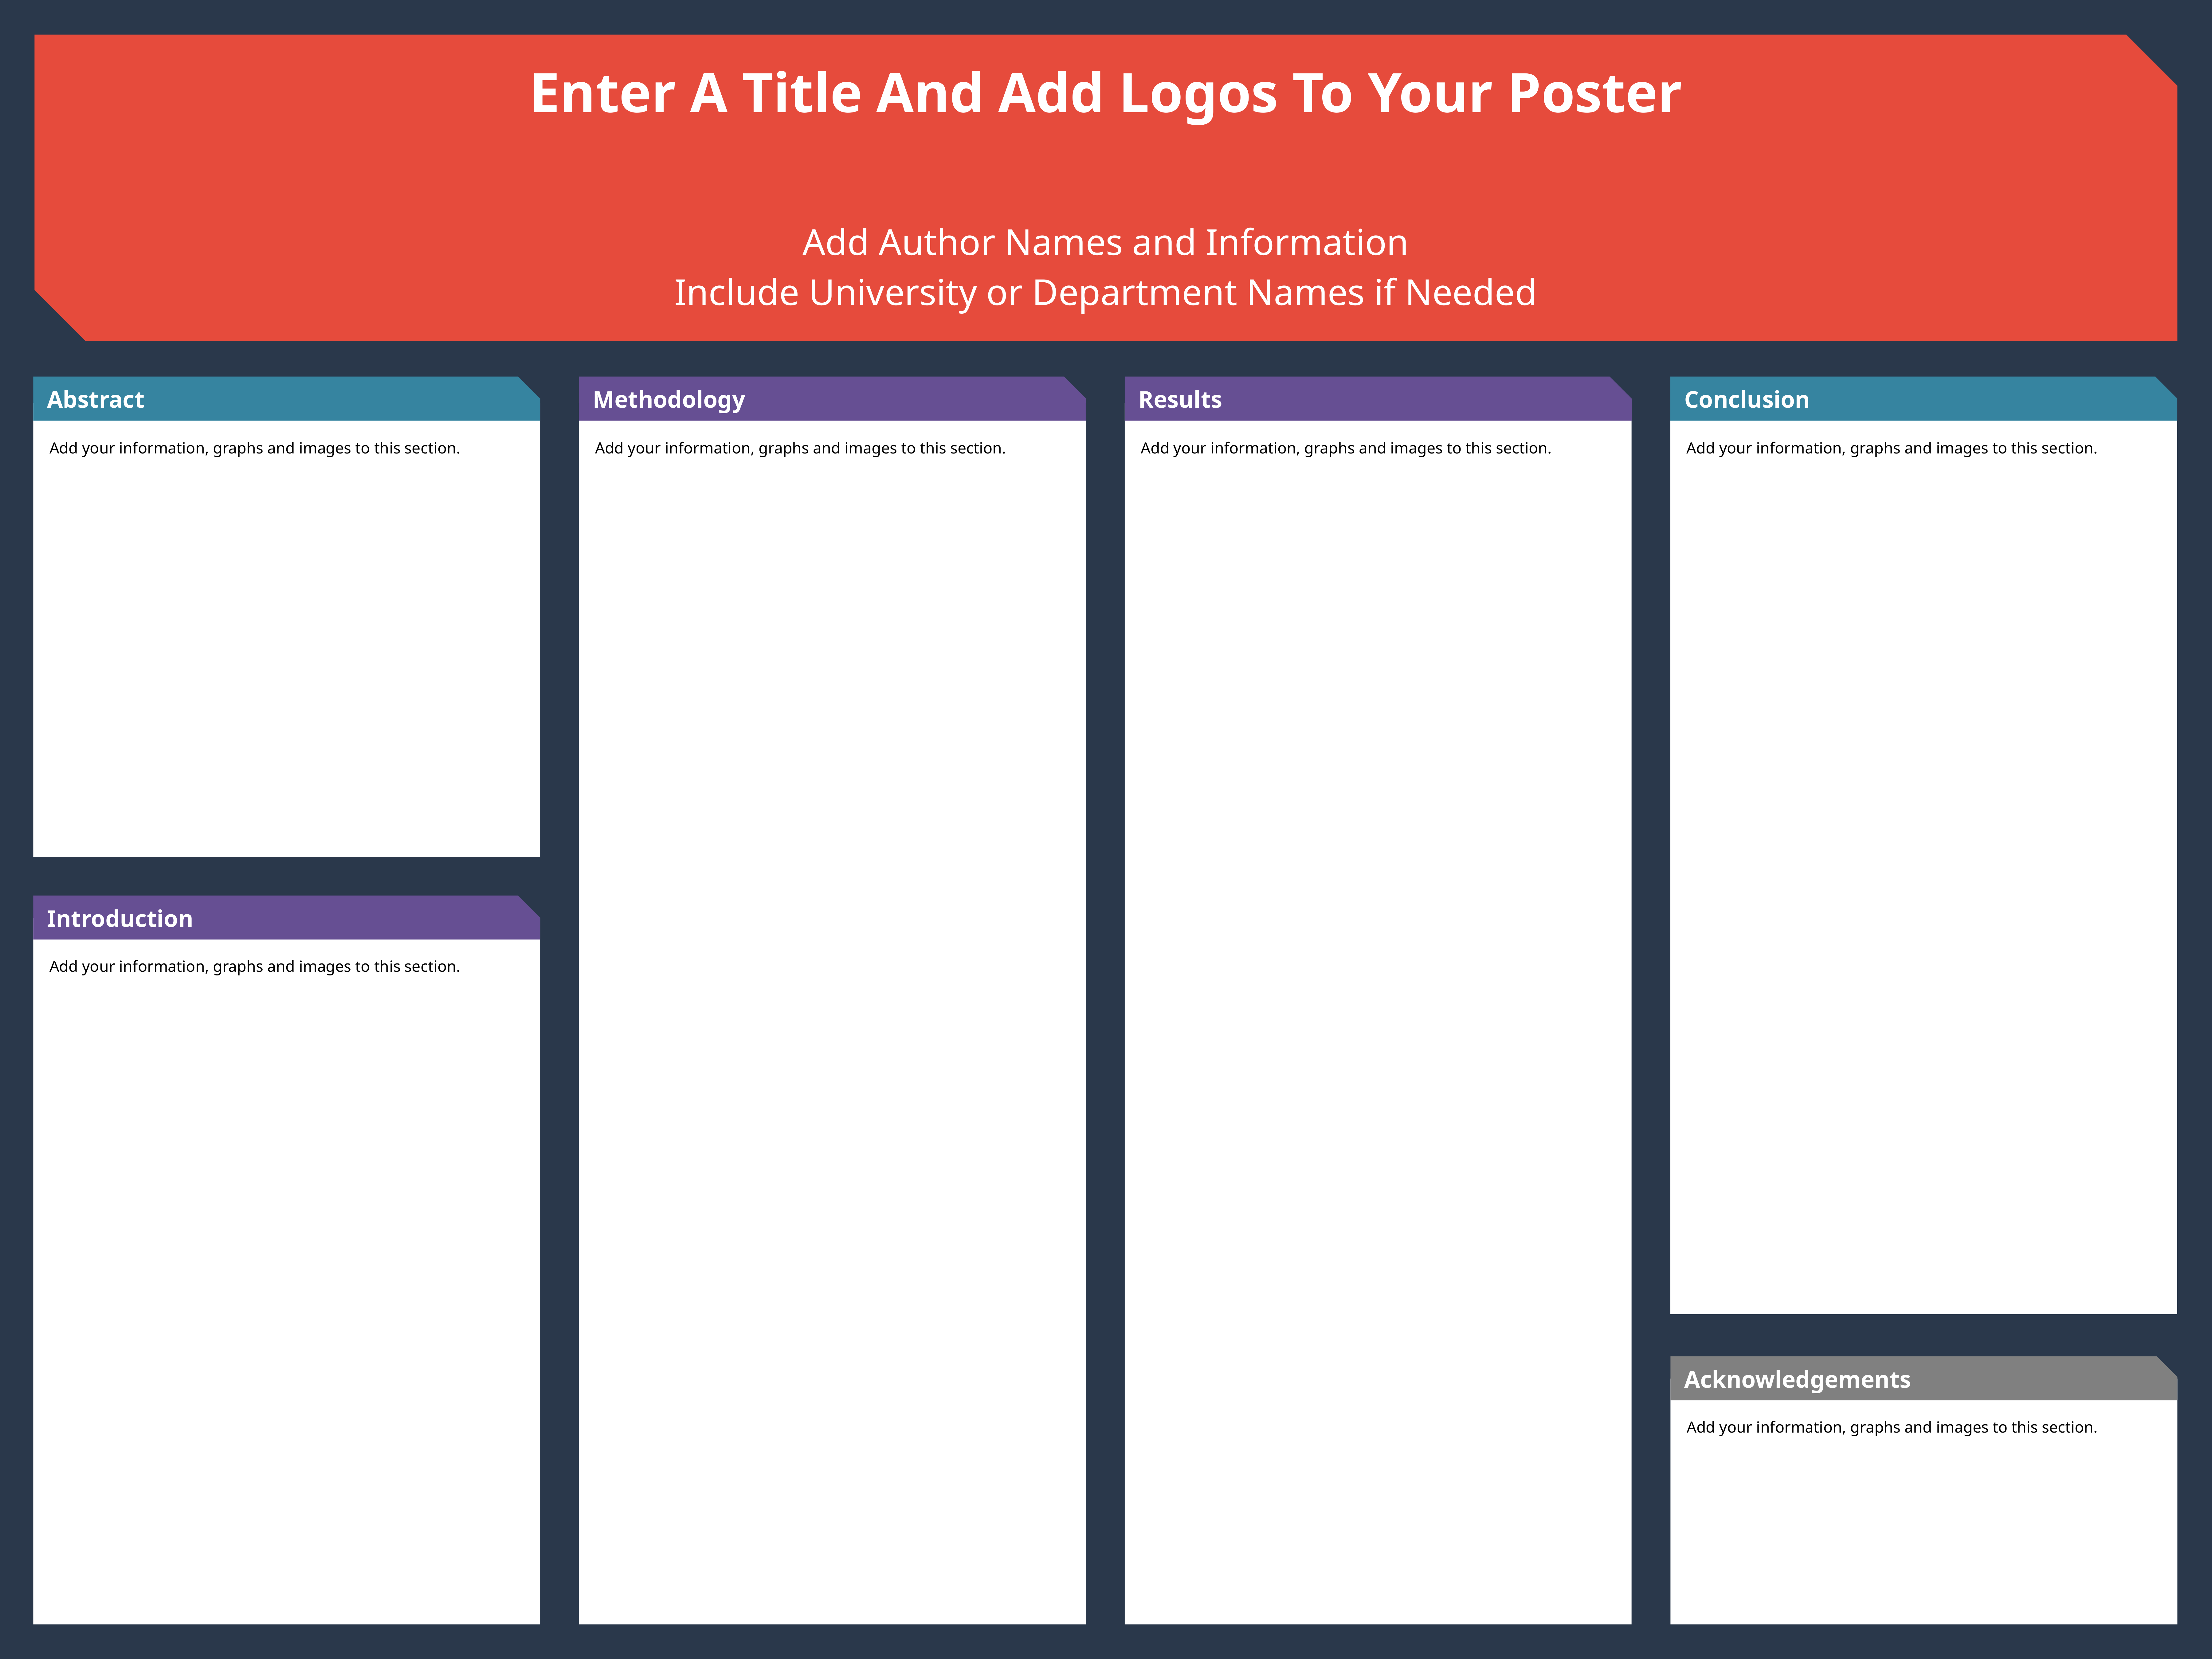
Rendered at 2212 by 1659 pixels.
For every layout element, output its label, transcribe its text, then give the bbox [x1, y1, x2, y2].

text_box Abstract [33, 376, 540, 421]
text_box [1670, 1378, 2178, 1625]
text_box [33, 917, 541, 1625]
text_box Methodology [579, 376, 1086, 421]
text_box Add your information, graphs and images to this section. [1682, 1413, 2166, 1438]
text_box Acknowledgements [1670, 1356, 2178, 1401]
text_box Add your information, graphs and images to this section. [1682, 434, 2166, 459]
text_box Conclusion [1670, 376, 2178, 421]
text_box Add your information, graphs and images to this section. [590, 434, 1074, 459]
text_box Add your information, graphs and images to this section. [45, 952, 529, 977]
text_box [1670, 403, 2178, 1315]
text_box Enter A Title And Add Logos To Your Poster [184, 58, 2028, 206]
text_box [578, 403, 1086, 1625]
text_box [1124, 403, 1632, 1625]
text_box Add Author Names and Information Include University or Department Names if Needed [184, 219, 2028, 313]
text_box [34, 34, 2178, 341]
text_box [33, 403, 541, 857]
text_box Introduction [33, 895, 540, 940]
text_box Add your information, graphs and images to this section. [1136, 434, 1620, 459]
text_box Add your information, graphs and images to this section. [45, 434, 529, 459]
text_box Results [1124, 376, 1632, 421]
